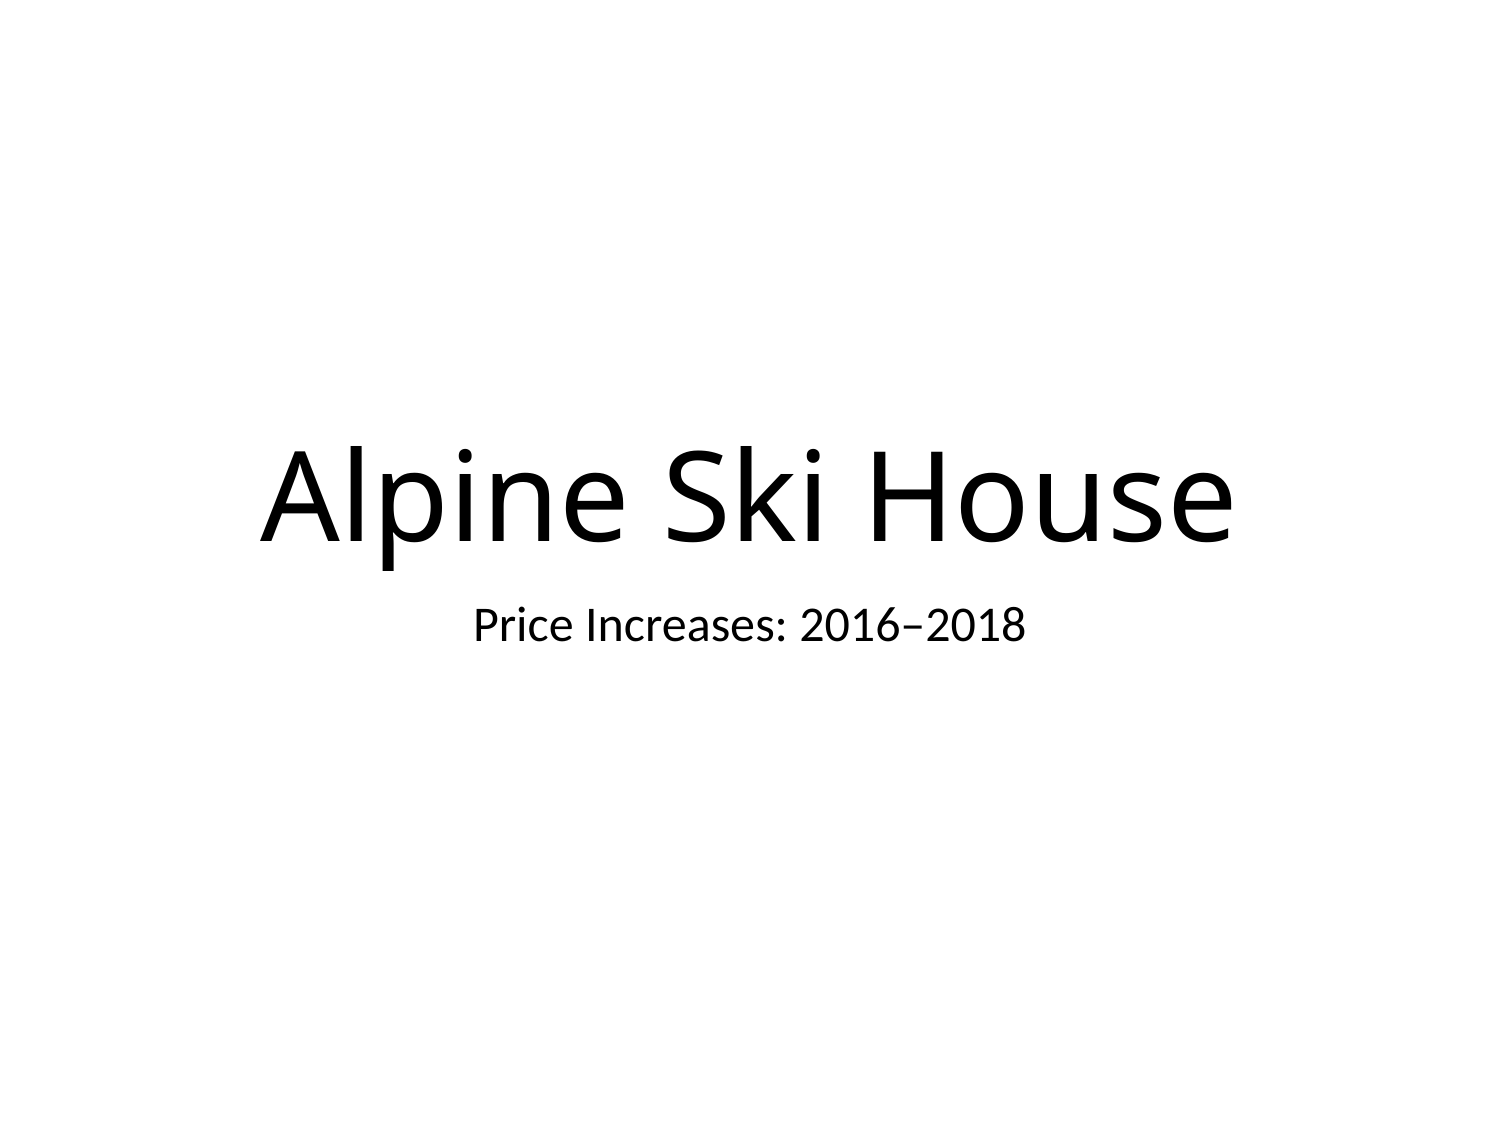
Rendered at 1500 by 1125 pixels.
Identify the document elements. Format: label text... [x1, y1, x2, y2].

title Alpine Ski House [112, 184, 1388, 576]
subtitle Price Increases: 2016–2018 [187, 590, 1313, 863]
